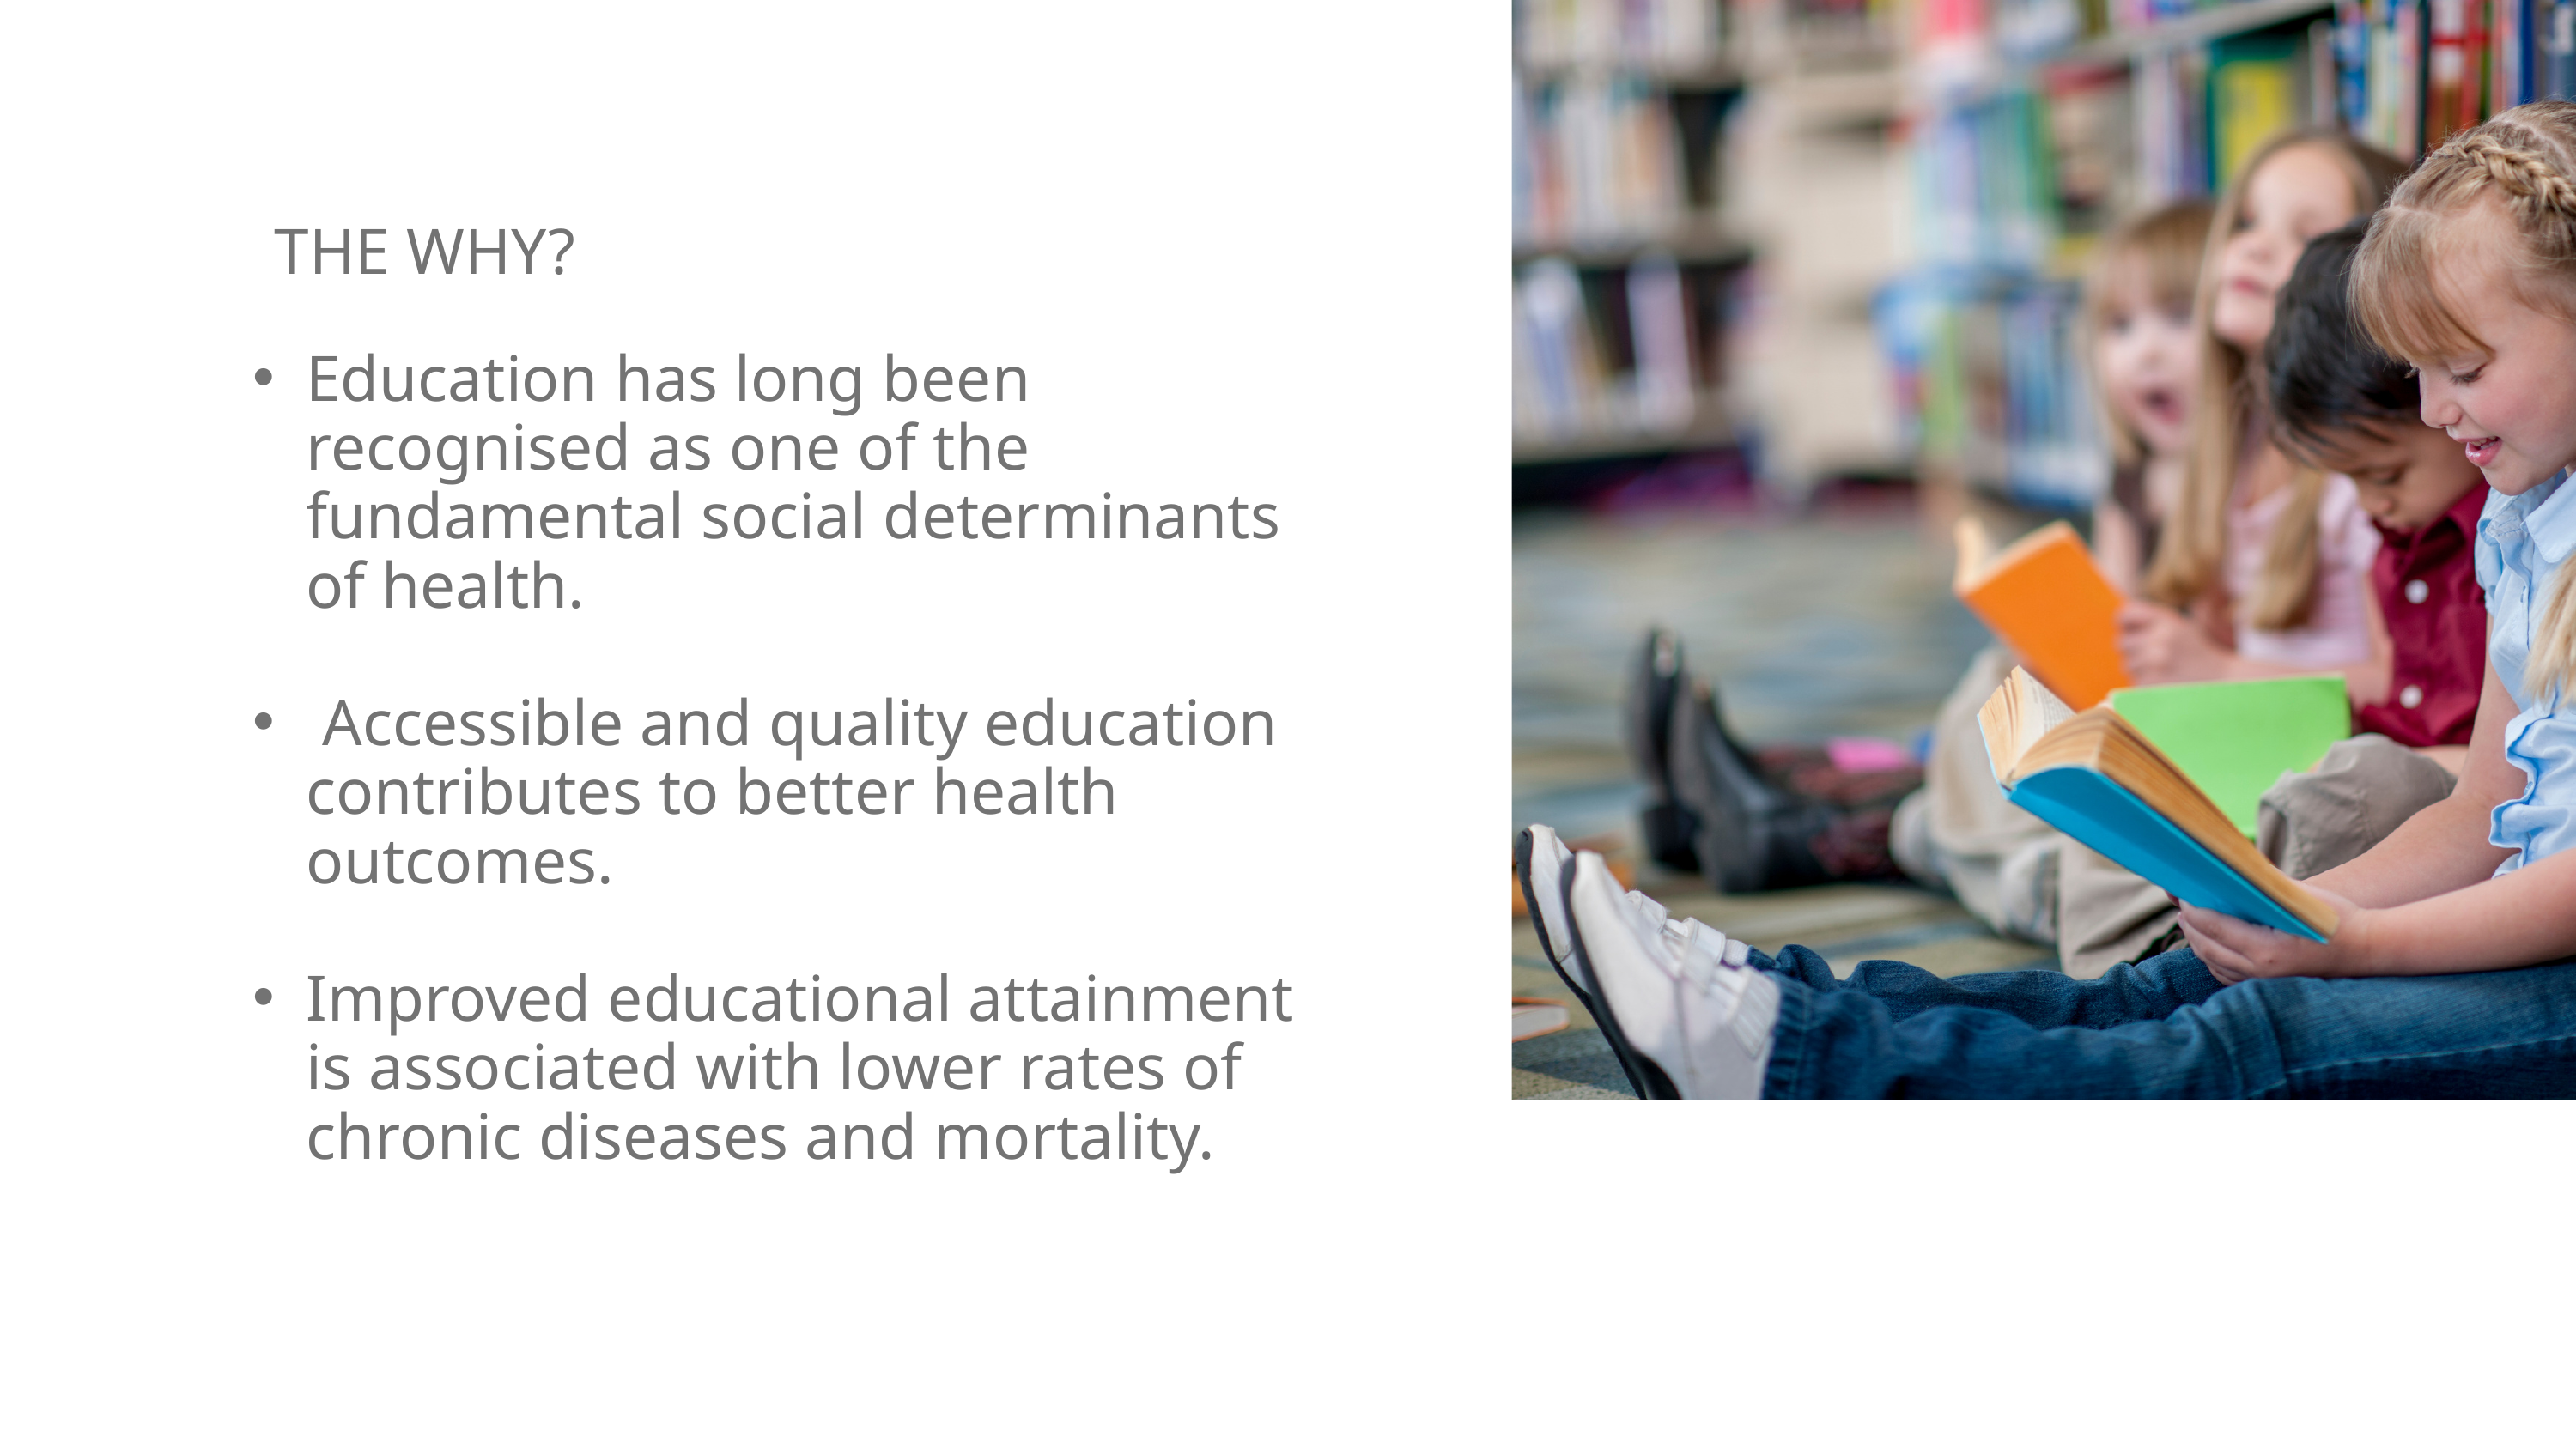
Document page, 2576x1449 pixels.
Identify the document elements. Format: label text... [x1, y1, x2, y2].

text_box THE WHY? [270, 218, 597, 288]
text_box Education has long been recognised as one of the fundamental social determinants of health. Accessible and quality education contributes to better health outcomes. Improved educational attainment is associated with lower rates of chronic diseases and mortality. [199, 276, 1330, 1241]
text_box [1511, 0, 2576, 1100]
